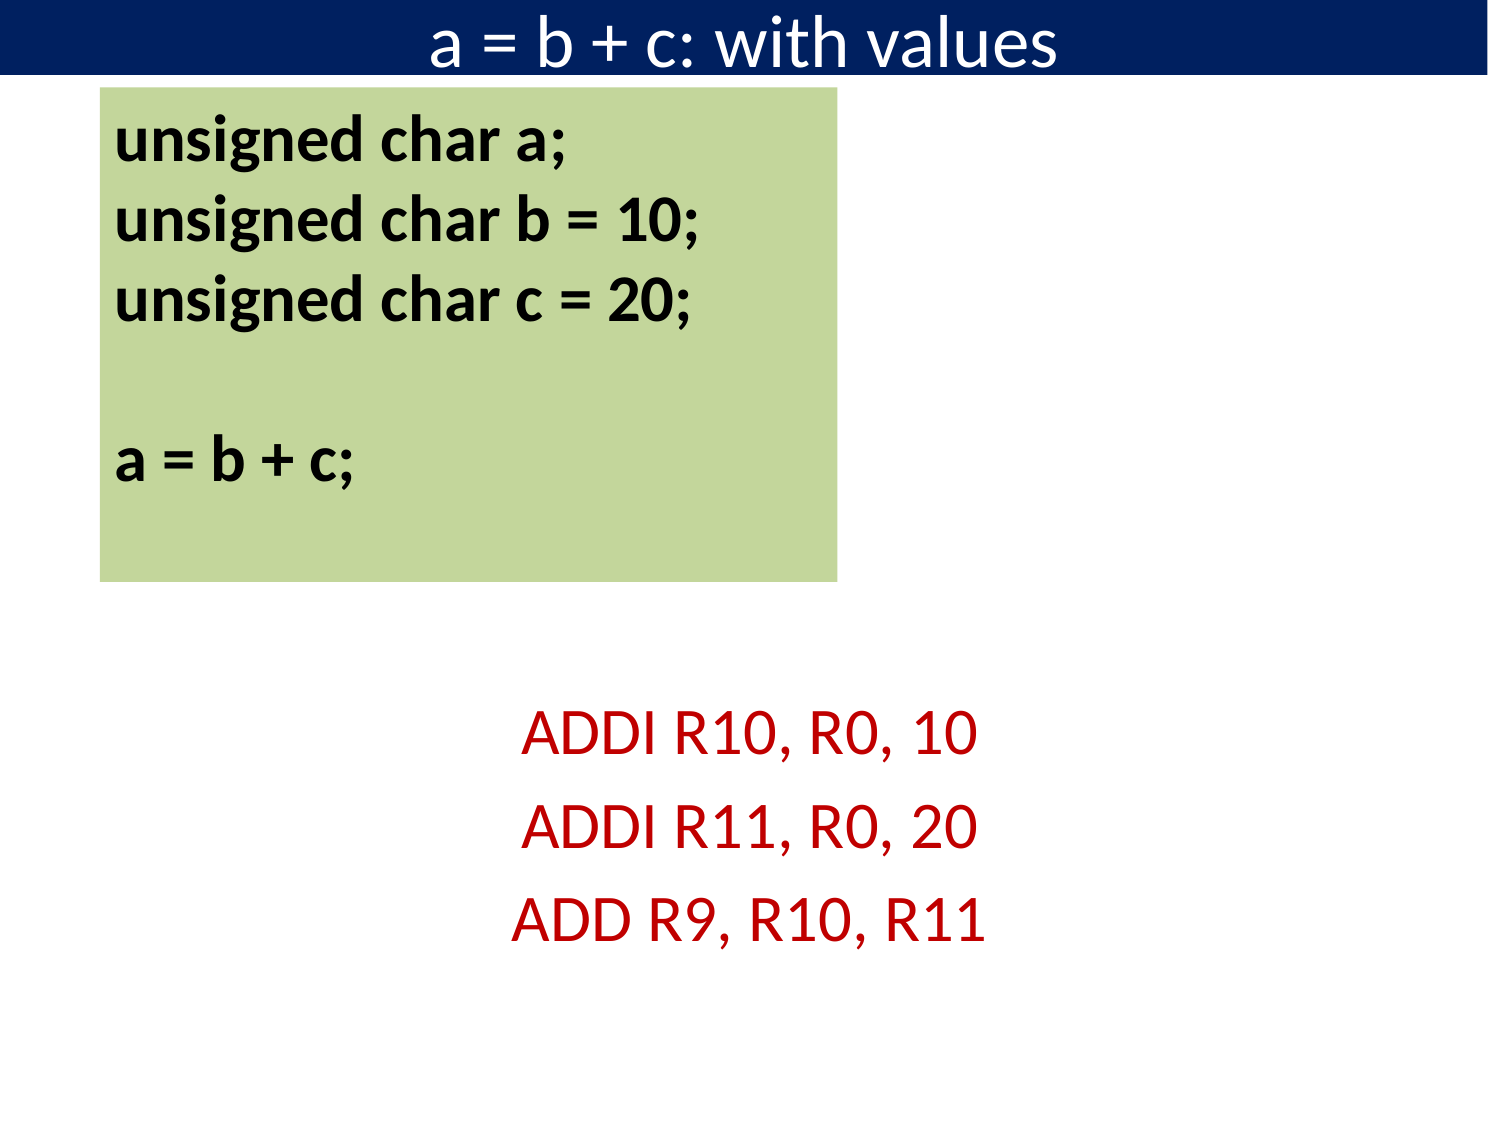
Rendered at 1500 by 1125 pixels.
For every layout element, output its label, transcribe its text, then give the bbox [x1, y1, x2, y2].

text_box unsigned char a; unsigned char b = 10; unsigned char c = 20; a = b + c; [99, 87, 838, 582]
title a = b + c: with values [0, 0, 1488, 75]
list ADDI R10, R0, 10 ADDI R11, R0, 20 ADD R9, R10, R11 [0, 587, 1500, 1125]
